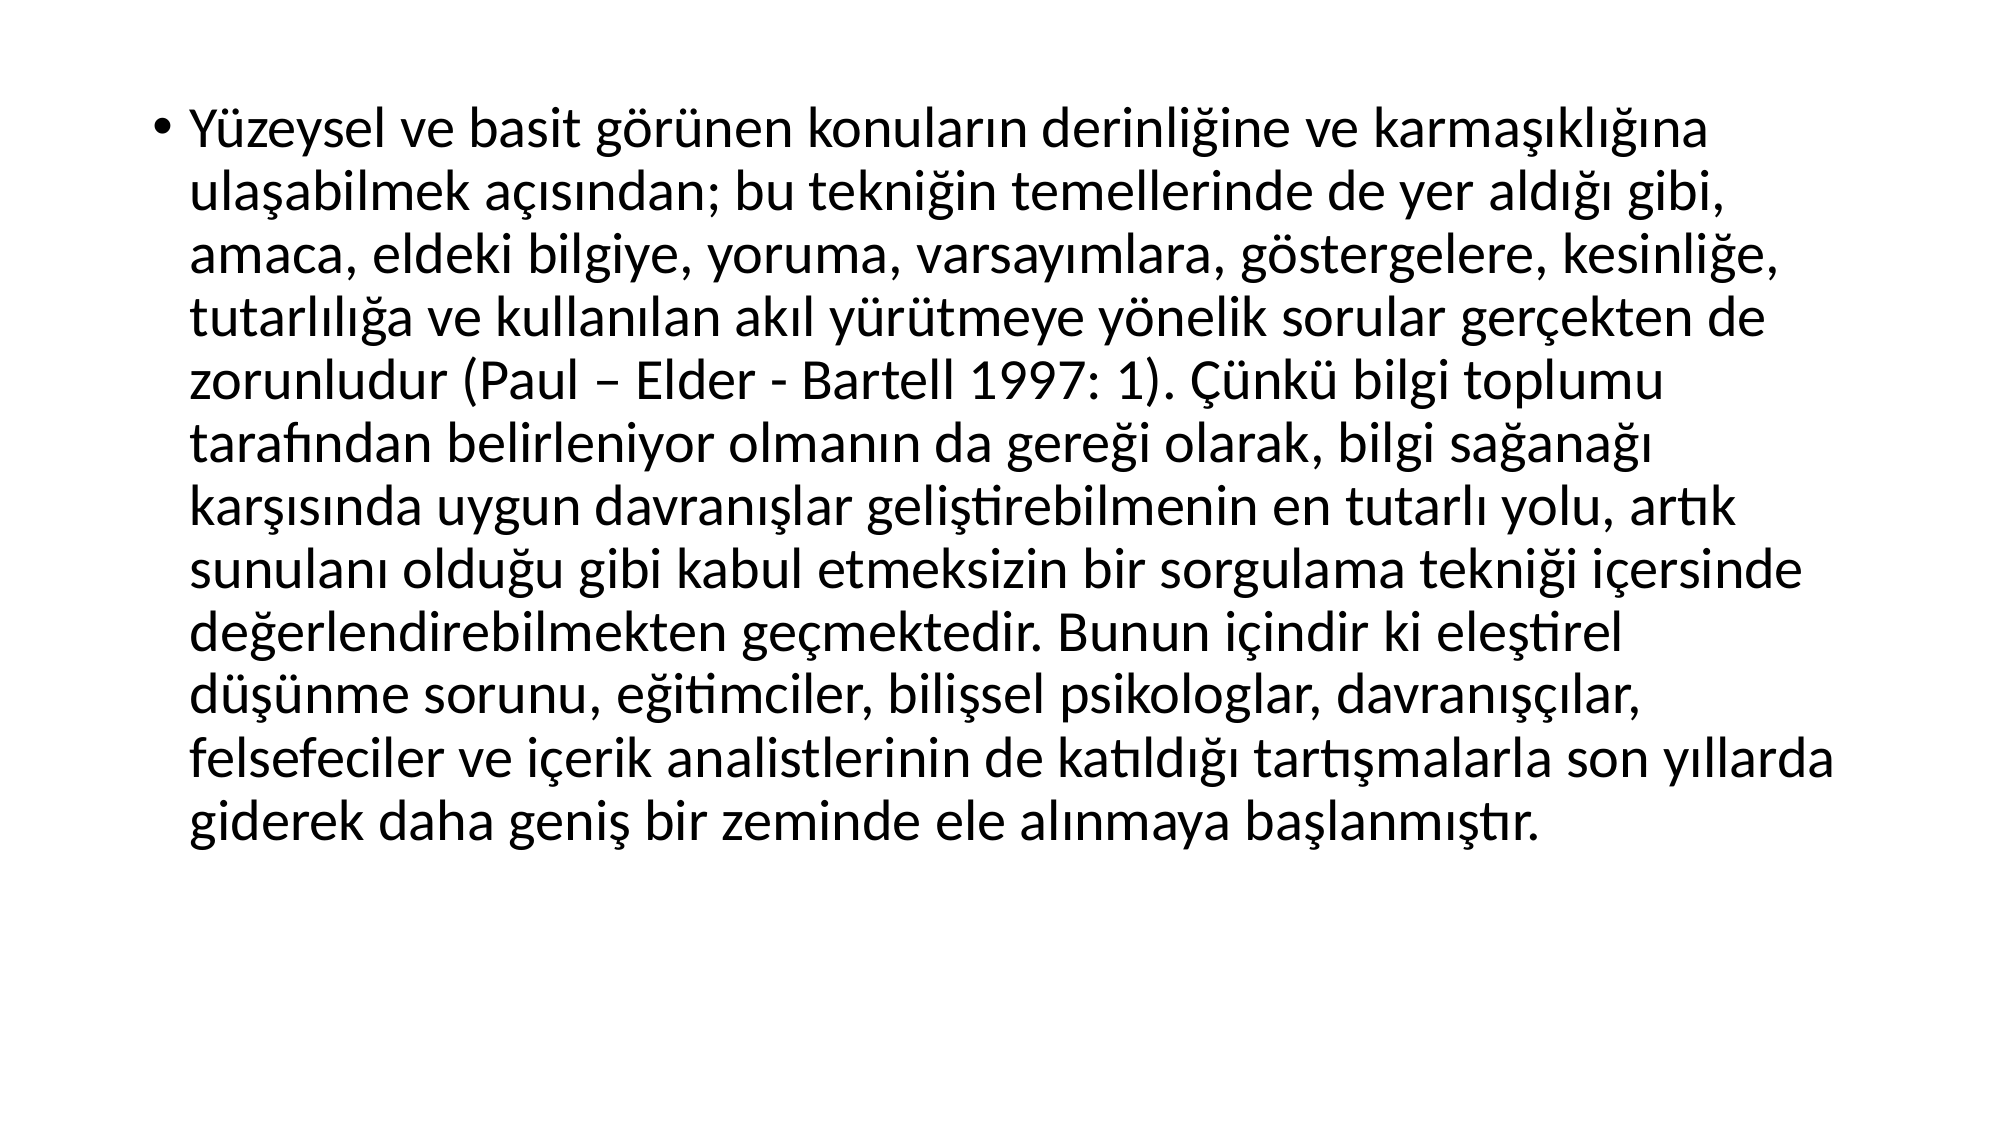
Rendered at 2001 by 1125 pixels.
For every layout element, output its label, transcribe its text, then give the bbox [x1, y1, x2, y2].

list Yüzeysel ve basit görünen konuların derinliğine ve karmaşıklığına ulaşabilmek açısından; bu tekniğin temellerinde de yer aldığı gibi, amaca, eldeki bilgiye, yoruma, varsayımlara, göstergelere, kesinliğe, tutarlılığa ve kullanılan akıl yürütmeye yönelik sorular gerçekten de zorunludur (Paul – Elder - Bartell 1997: 1). Çünkü bilgi toplumu tarafından belirleniyor olmanın da gereği olarak, bilgi sağanağı karşısında uygun davranışlar geliştirebilmenin en tutarlı yolu, artık sunulanı olduğu gibi kabul etmeksizin bir sorgulama tekniği içersinde değerlendirebilmekten geçmektedir. Bunun içindir ki eleştirel düşünme sorunu, eğitimciler, bilişsel psikologlar, davranışçılar, felsefeciler ve içerik analistlerinin de katıldığı tartışmalarla son yıllarda giderek daha geniş bir zeminde ele alınmaya başlanmıştır. [137, 89, 1863, 1014]
